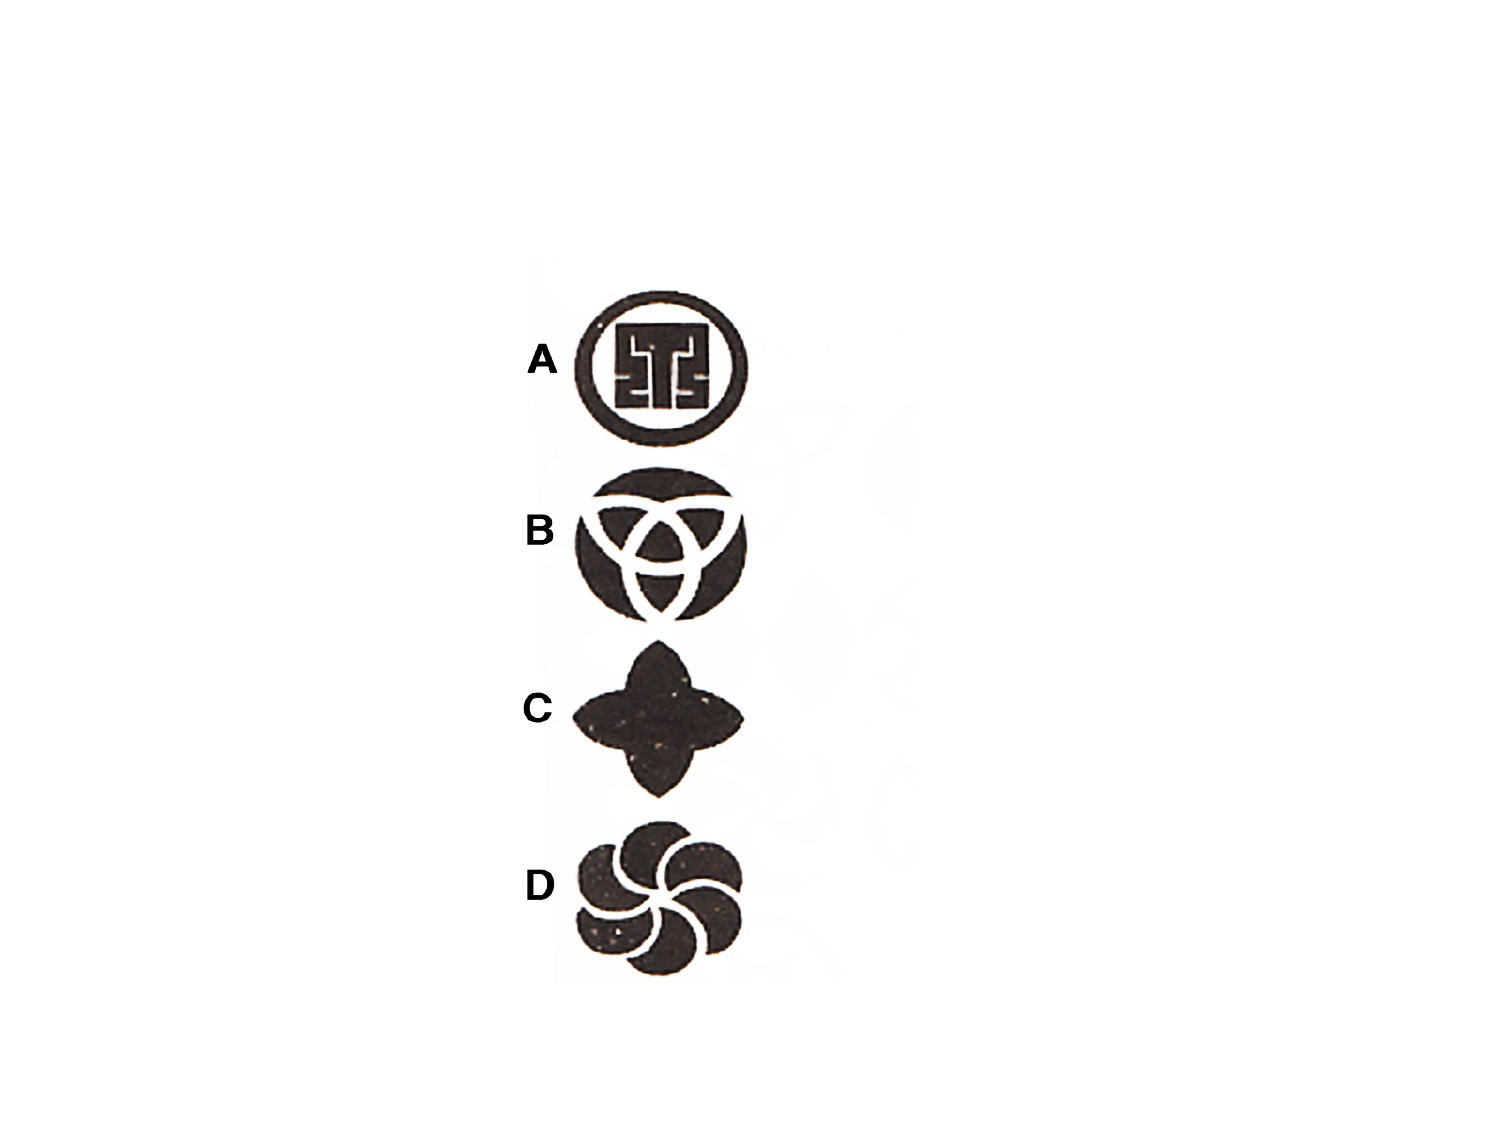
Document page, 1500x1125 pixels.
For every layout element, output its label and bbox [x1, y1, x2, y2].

list [374, 249, 938, 1013]
